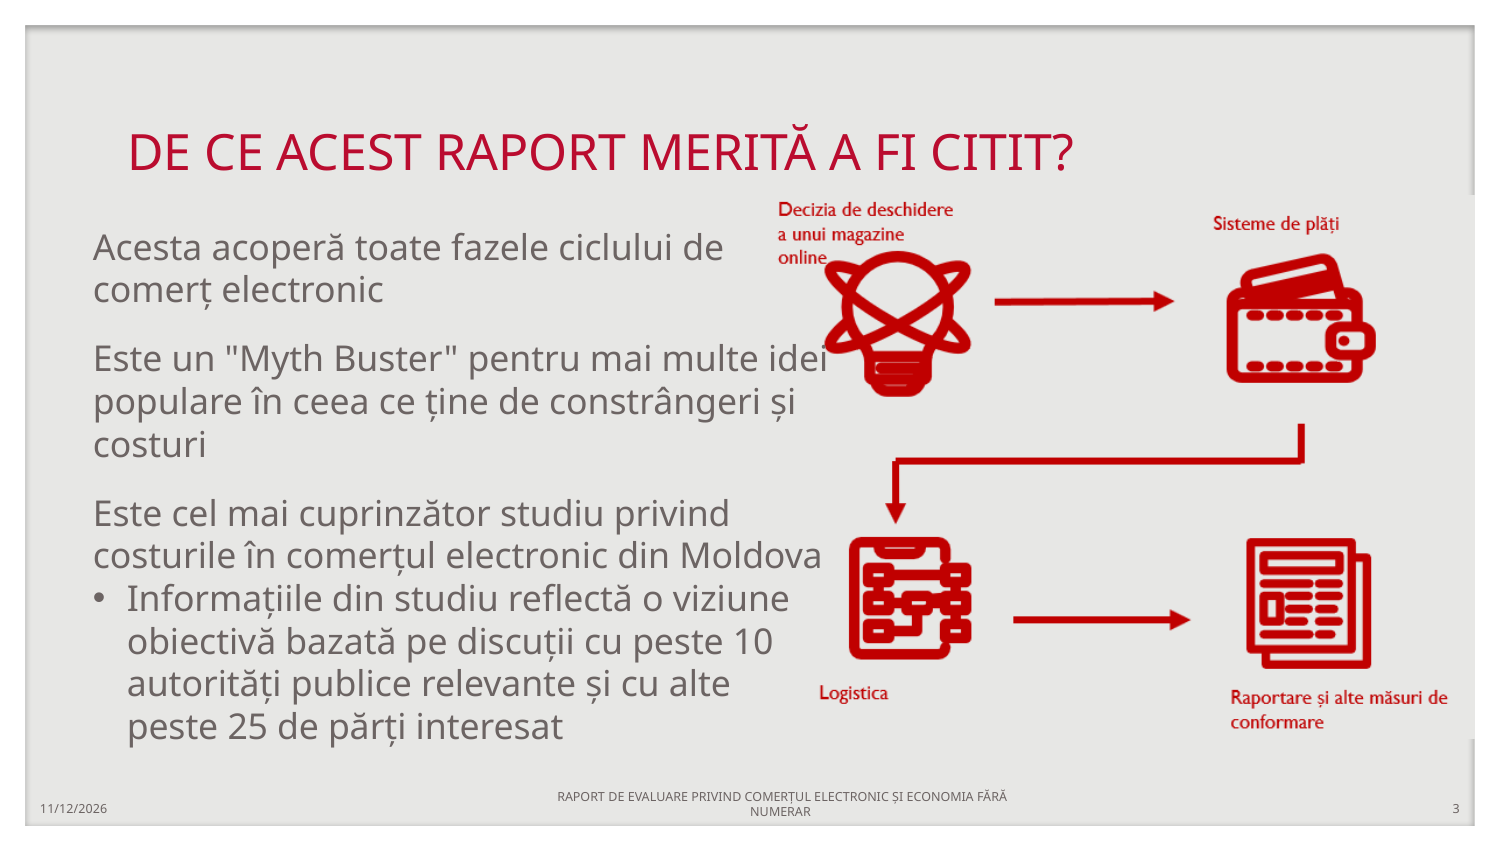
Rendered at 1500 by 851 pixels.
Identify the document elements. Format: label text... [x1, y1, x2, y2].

slide_number 3 [1125, 794, 1475, 826]
title DE CE ACEST RAPORT MERITĂ A FI CITIT? [112, 112, 1388, 188]
list Acesta acoperă toate fazele ciclului de comerț electronic Este un "Myth Buster" pentru mai multe idei populare în ceea ce ține de constrângeri și costuri Este cel mai cuprinzător studiu privind costurile în comerțul electronic din Moldova Informațiile din studiu reflectă o viziune obiectivă bazată pe discuții cu peste 10 autorități publice relevante și cu alte peste 25 de părți interesat [77, 216, 846, 799]
picture [749, 195, 1476, 739]
footer RAPORT DE EVALUARE PRIVIND COMERȚUL ELECTRONIC ȘI ECONOMIA FĂRĂ NUMERAR [512, 782, 1052, 826]
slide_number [24, 794, 375, 826]
